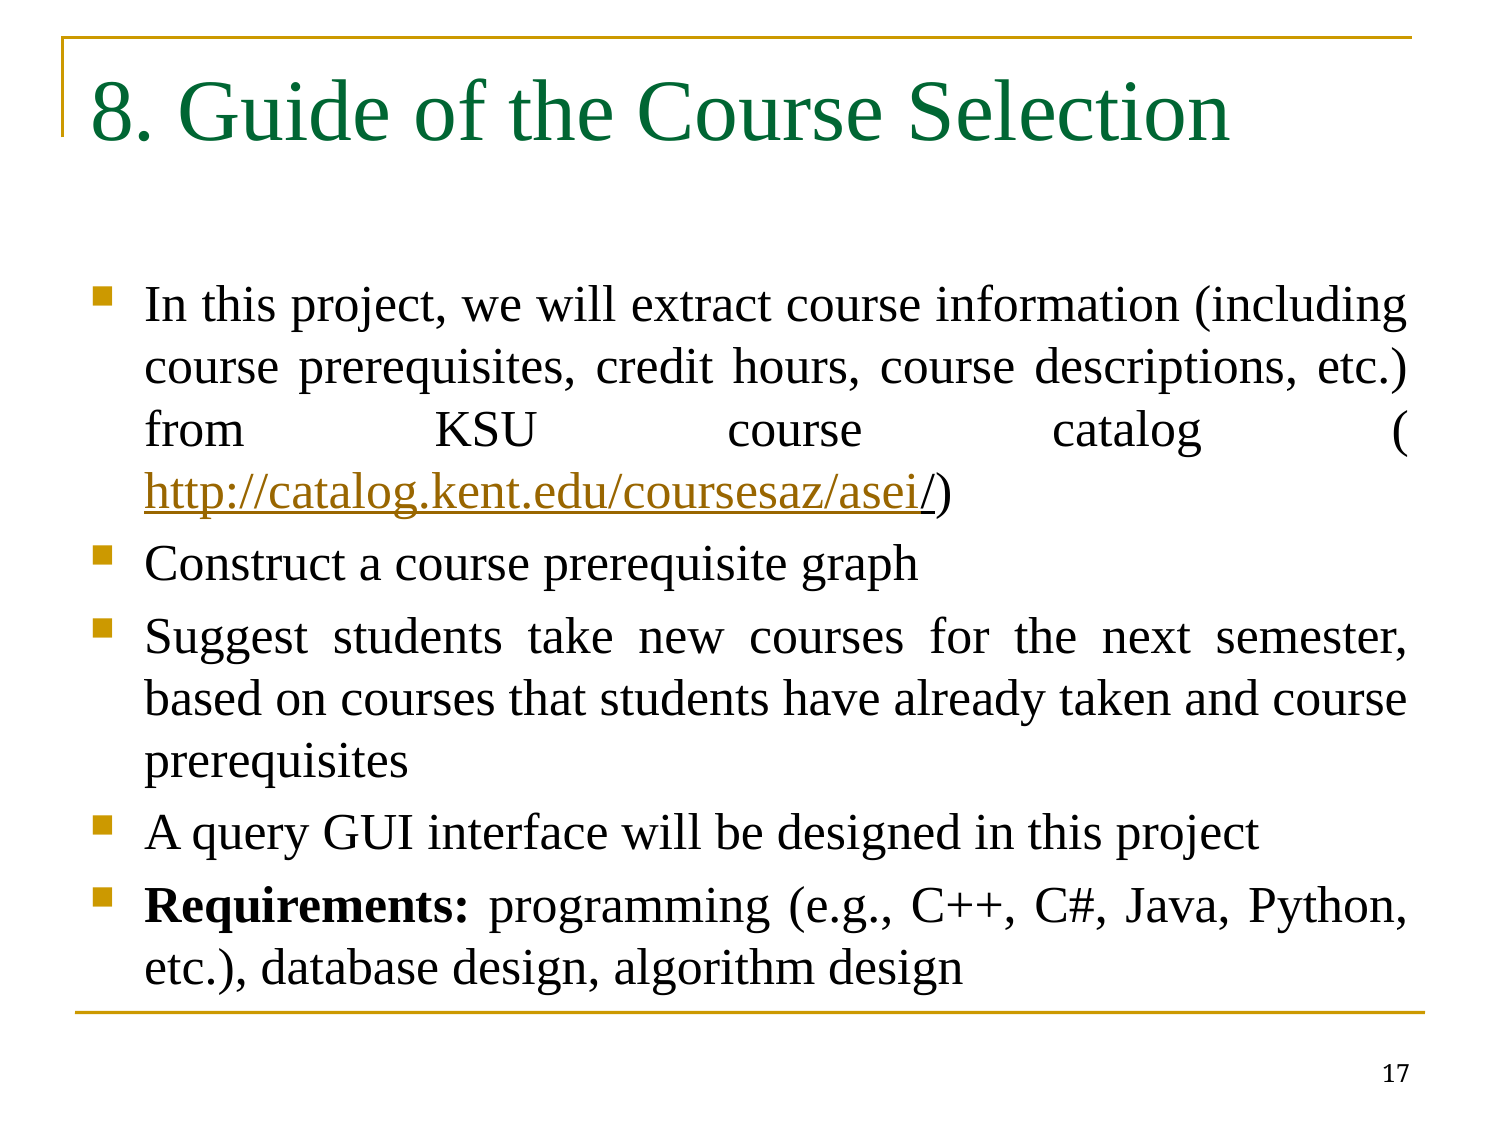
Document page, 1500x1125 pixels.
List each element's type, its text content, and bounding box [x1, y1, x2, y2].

slide_number 17 [1074, 1024, 1425, 1100]
list In this project, we will extract course information (including course prerequisites, credit hours, course descriptions, etc.) from KSU course catalog (http://catalog.kent.edu/coursesaz/asei/) Construct a course prerequisite graph Suggest students take new courses for the next semester, based on courses that students have already taken and course prerequisites A query GUI interface will be designed in this project Requirements: programming (e.g., C++, C#, Java, Python, etc.), database design, algorithm design [75, 262, 1425, 1006]
title 8. Guide of the Course Selection [75, 45, 1425, 233]
